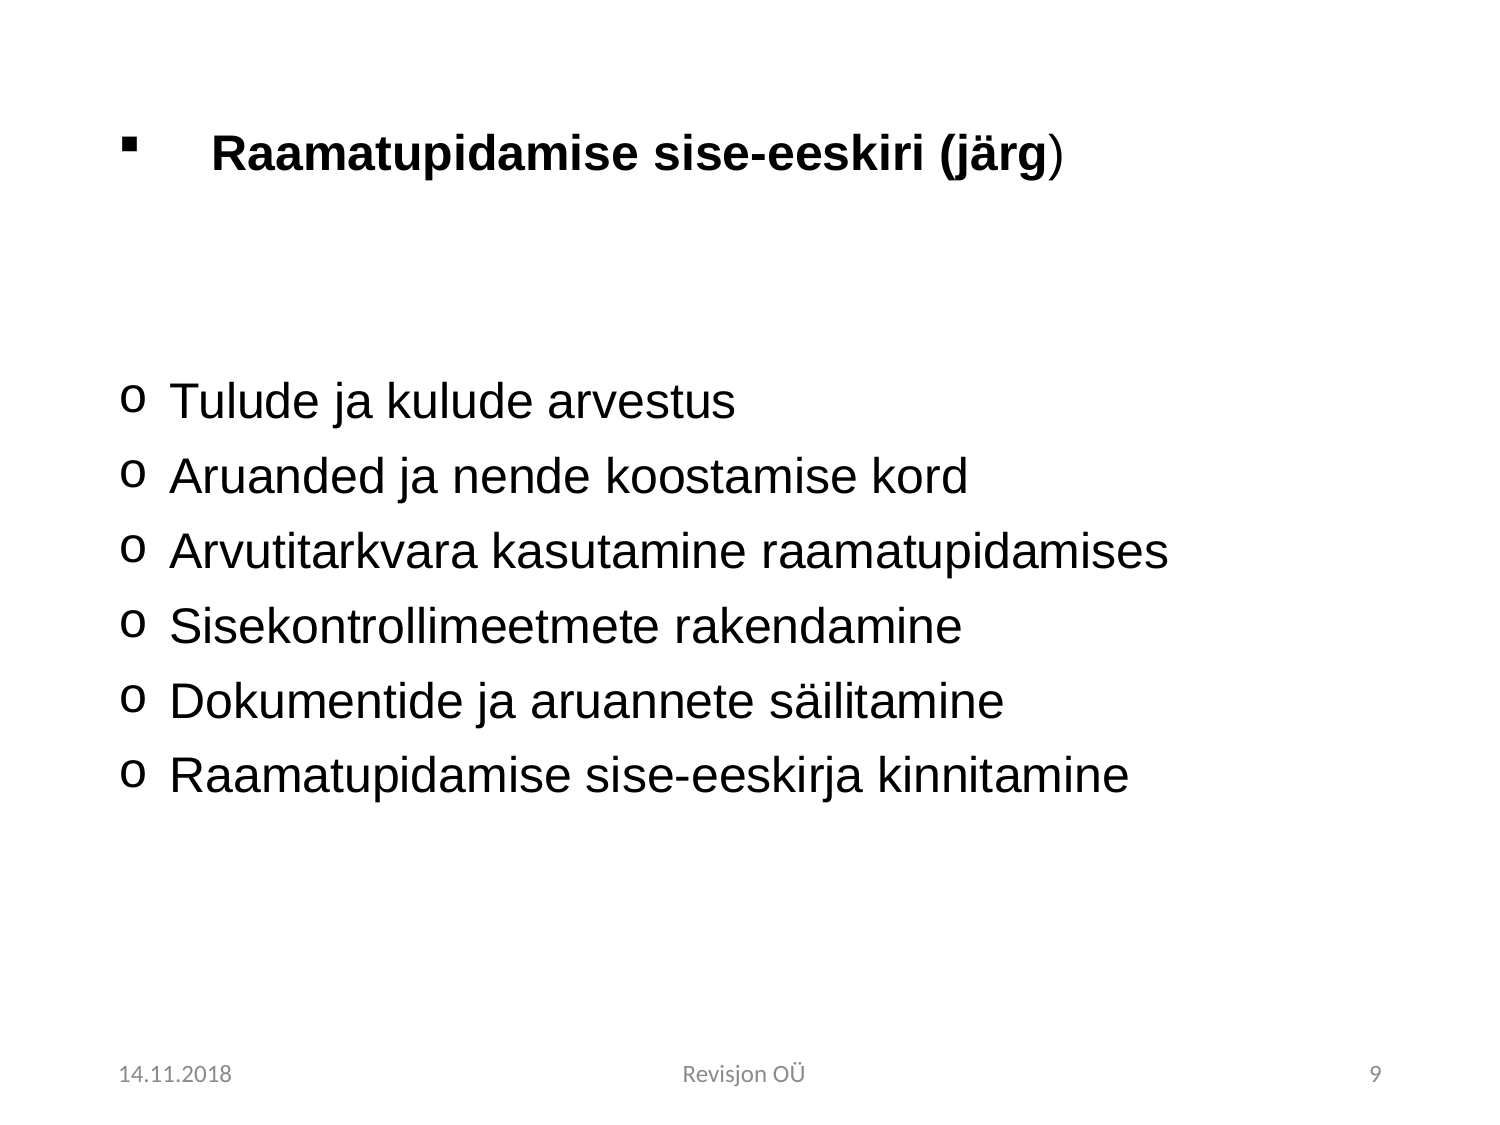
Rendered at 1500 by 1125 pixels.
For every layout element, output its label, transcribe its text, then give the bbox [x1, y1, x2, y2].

list Tulude ja kulude arvestus Aruanded ja nende koostamise kord Arvutitarkvara kasutamine raamatupidamises Sisekontrollimeetmete rakendamine Dokumentide ja aruannete säilitamine Raamatupidamise sise-eeskirja kinnitamine [103, 277, 1397, 1014]
footer Revisjon OÜ [496, 1042, 1004, 1103]
slide_number 9 [1059, 1042, 1397, 1103]
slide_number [103, 1042, 441, 1103]
title Raamatupidamise sise-eeskiri (järg) [103, 59, 1397, 248]
